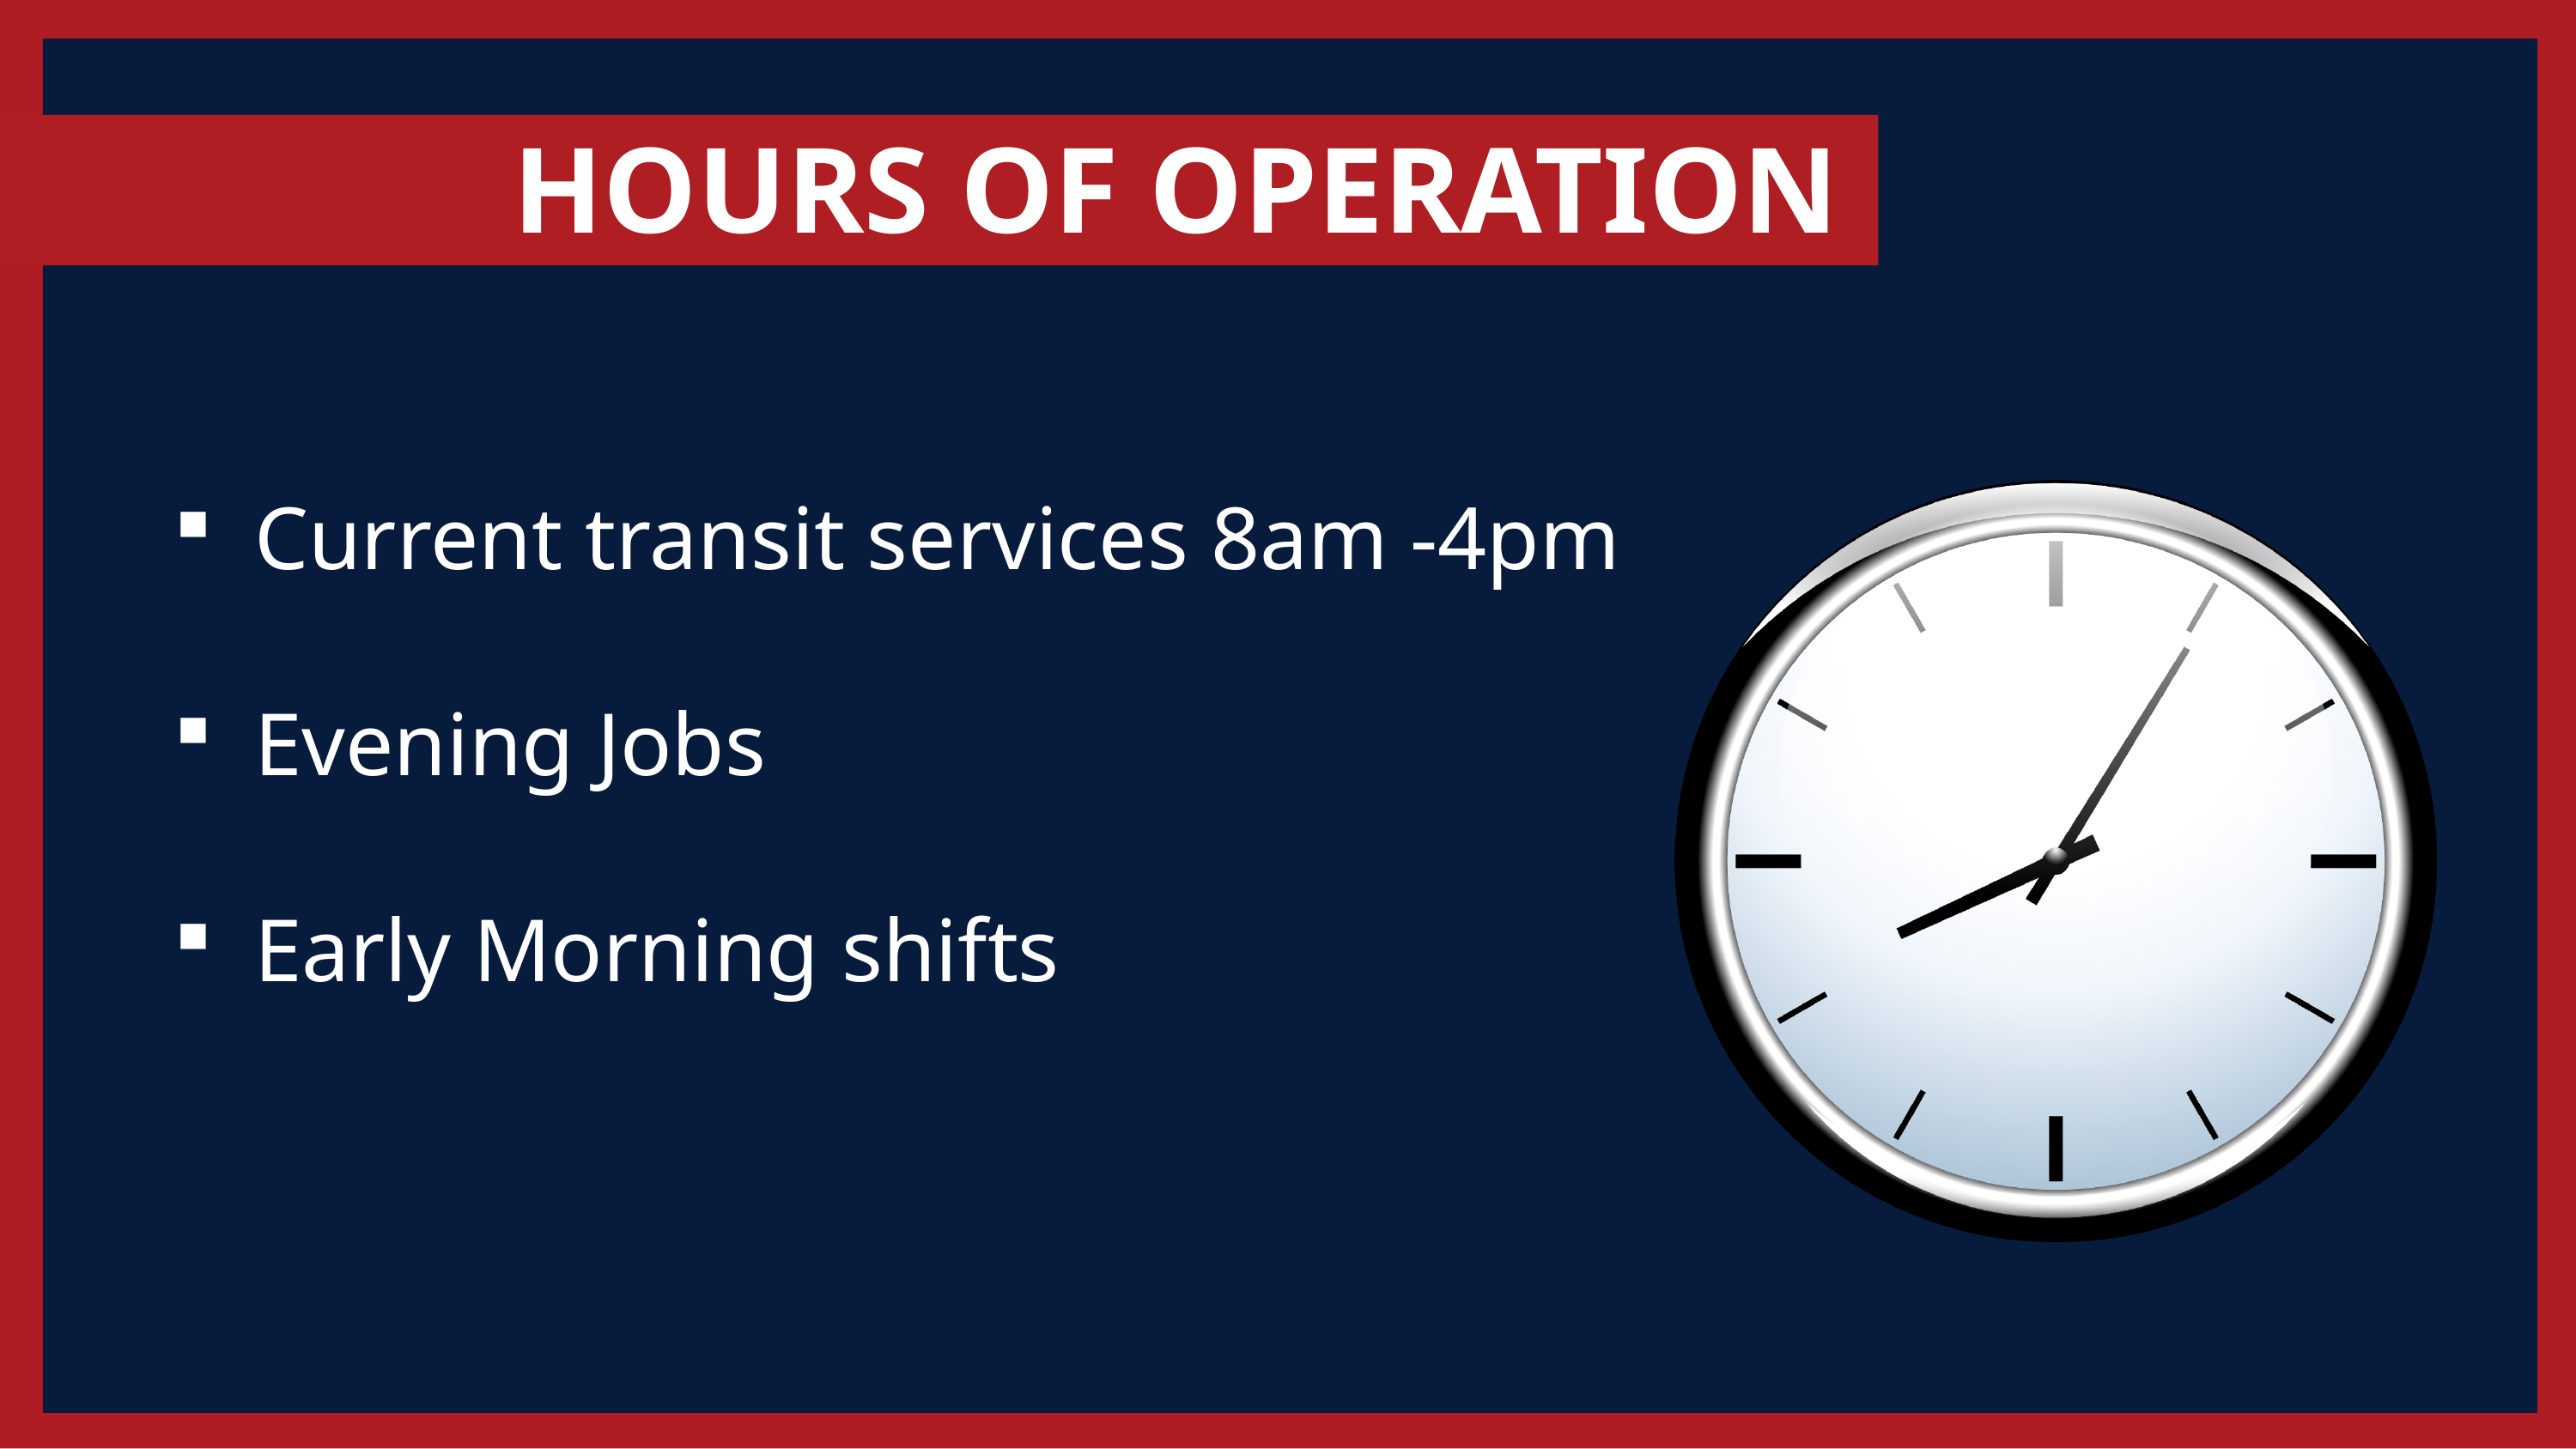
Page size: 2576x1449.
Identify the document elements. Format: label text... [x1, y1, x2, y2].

text_box Current transit services 8am -4pm Evening Jobs Early Morning shifts [161, 477, 1879, 1168]
text_box HOURS OF OPERATION [0, 114, 1879, 266]
picture [1674, 480, 2437, 1243]
